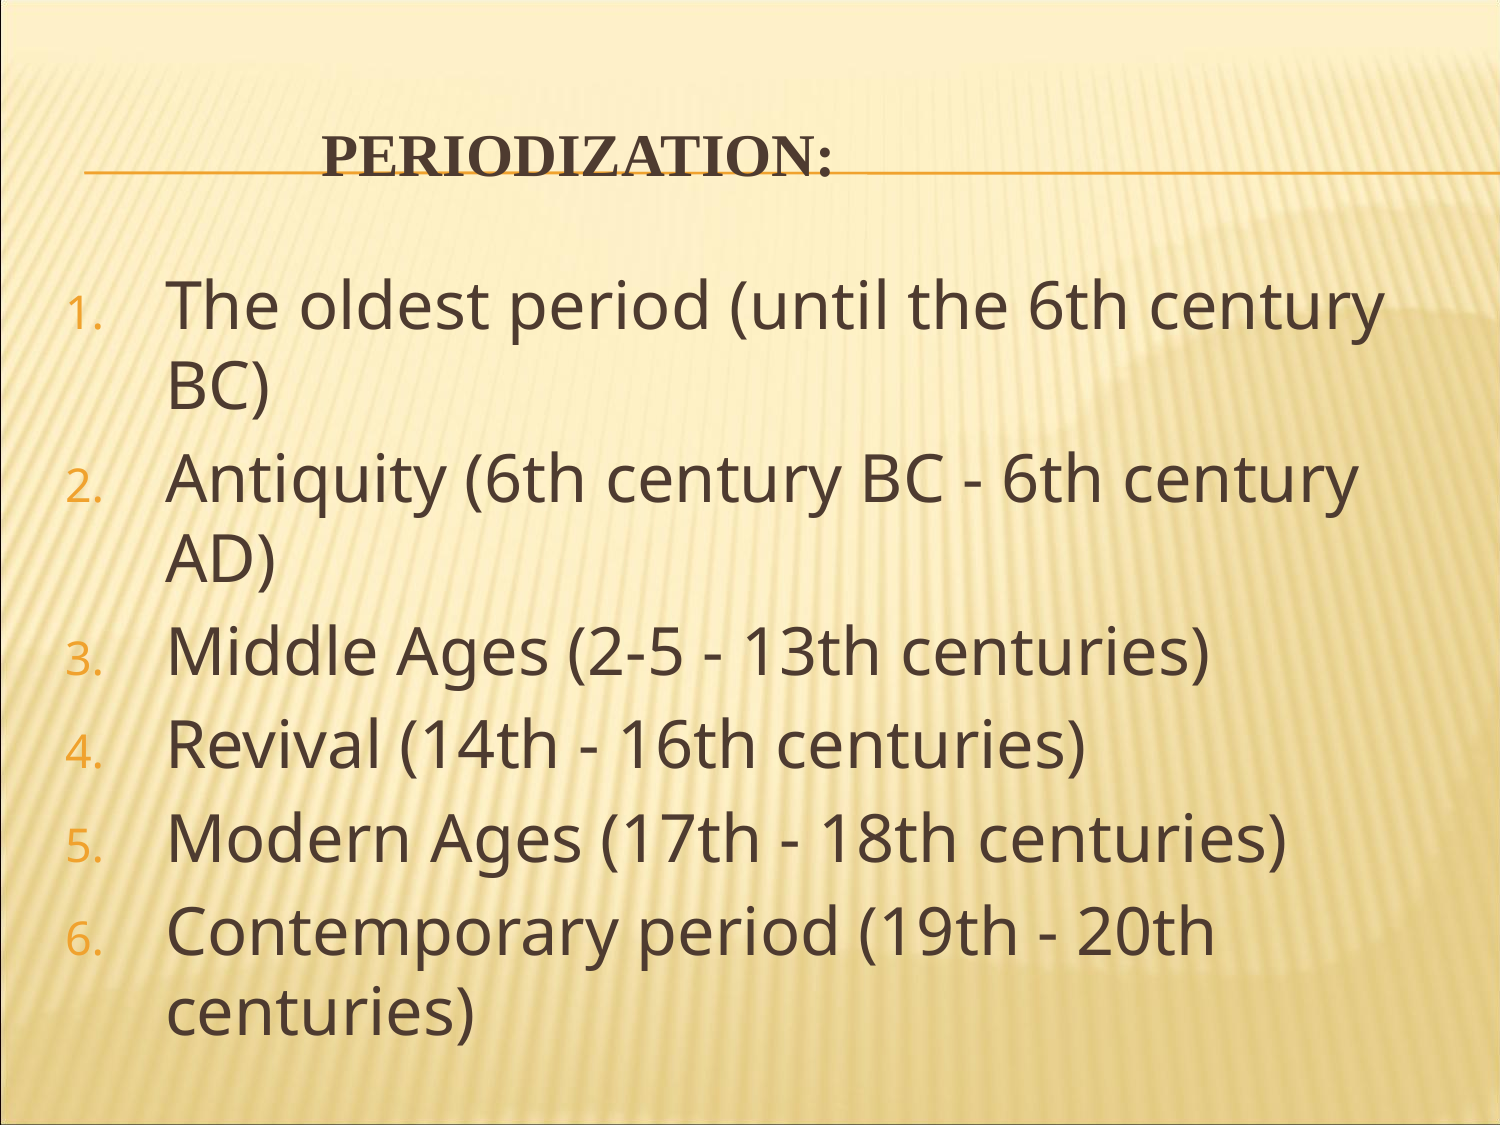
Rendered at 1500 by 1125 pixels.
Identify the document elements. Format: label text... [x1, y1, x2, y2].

title Periodization: [0, 54, 1447, 197]
list The oldest period (until the 6th century BC) Antiquity (6th century BC - 6th century AD) Middle Ages (2-5 - 13th centuries) Revival (14th - 16th centuries) Modern Ages (17th - 18th centuries) Contemporary period (19th - 20th centuries) [49, 254, 1476, 998]
picture [0, 0, 1500, 171]
picture [0, 175, 1500, 1125]
